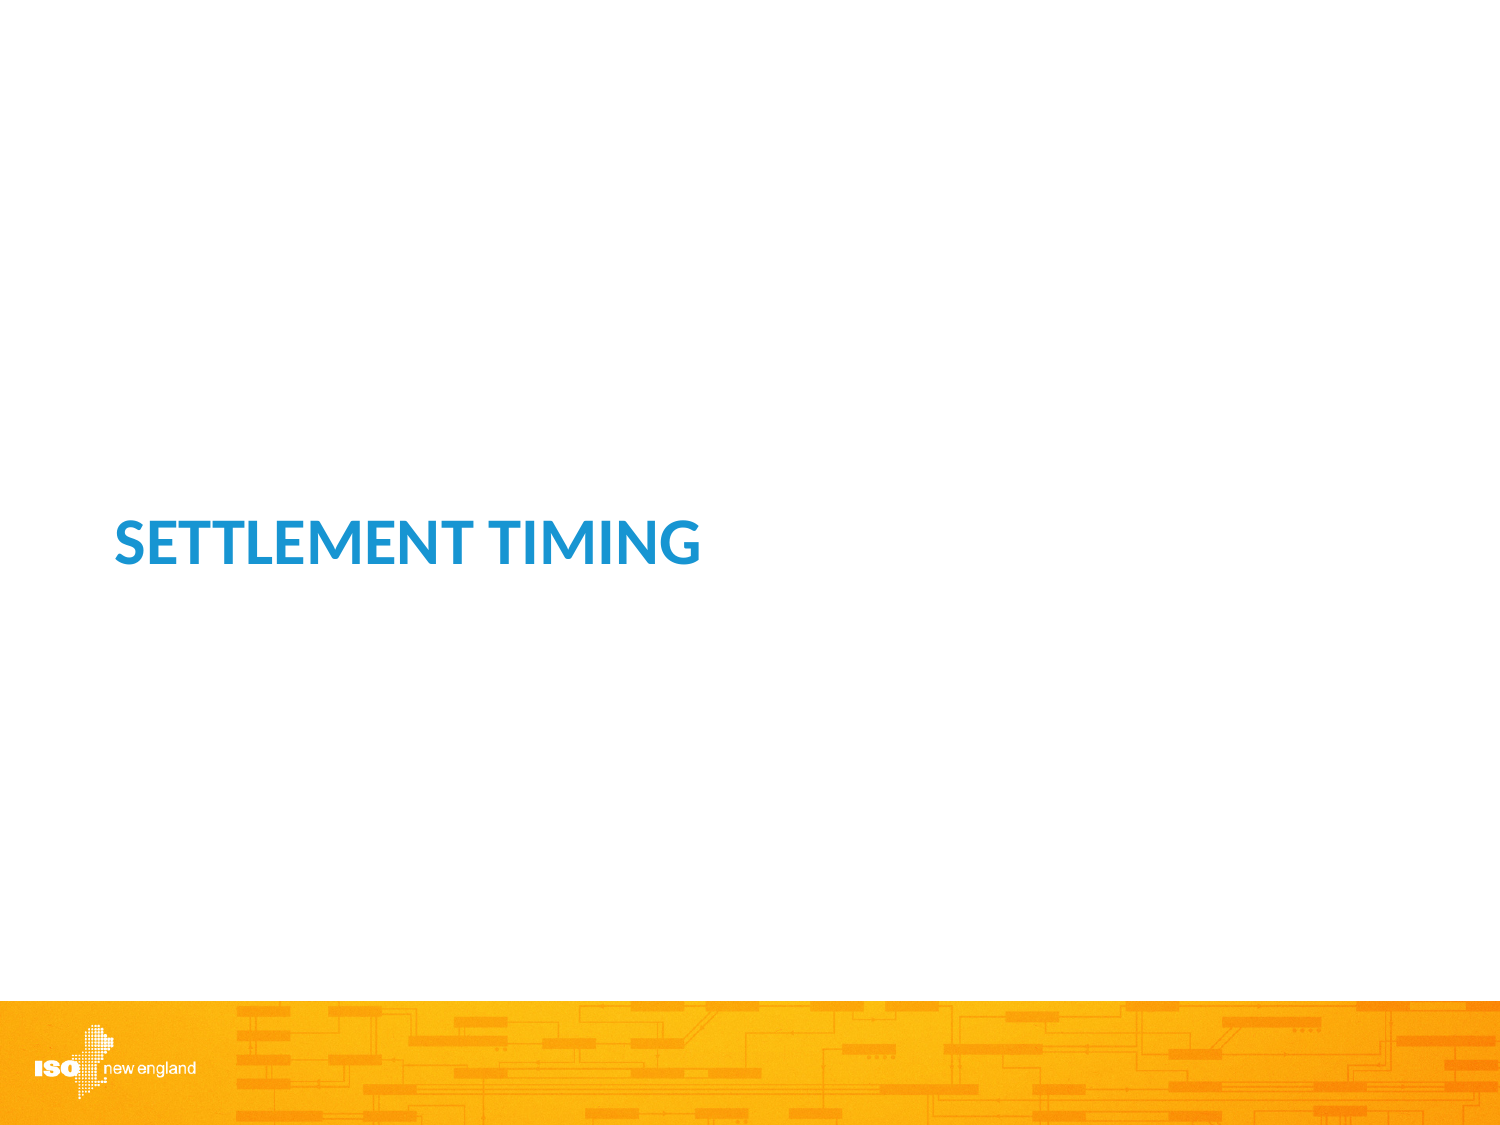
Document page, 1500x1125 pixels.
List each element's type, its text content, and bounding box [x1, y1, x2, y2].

picture [0, 1001, 1500, 1125]
title Settlement timing [99, 362, 1375, 586]
